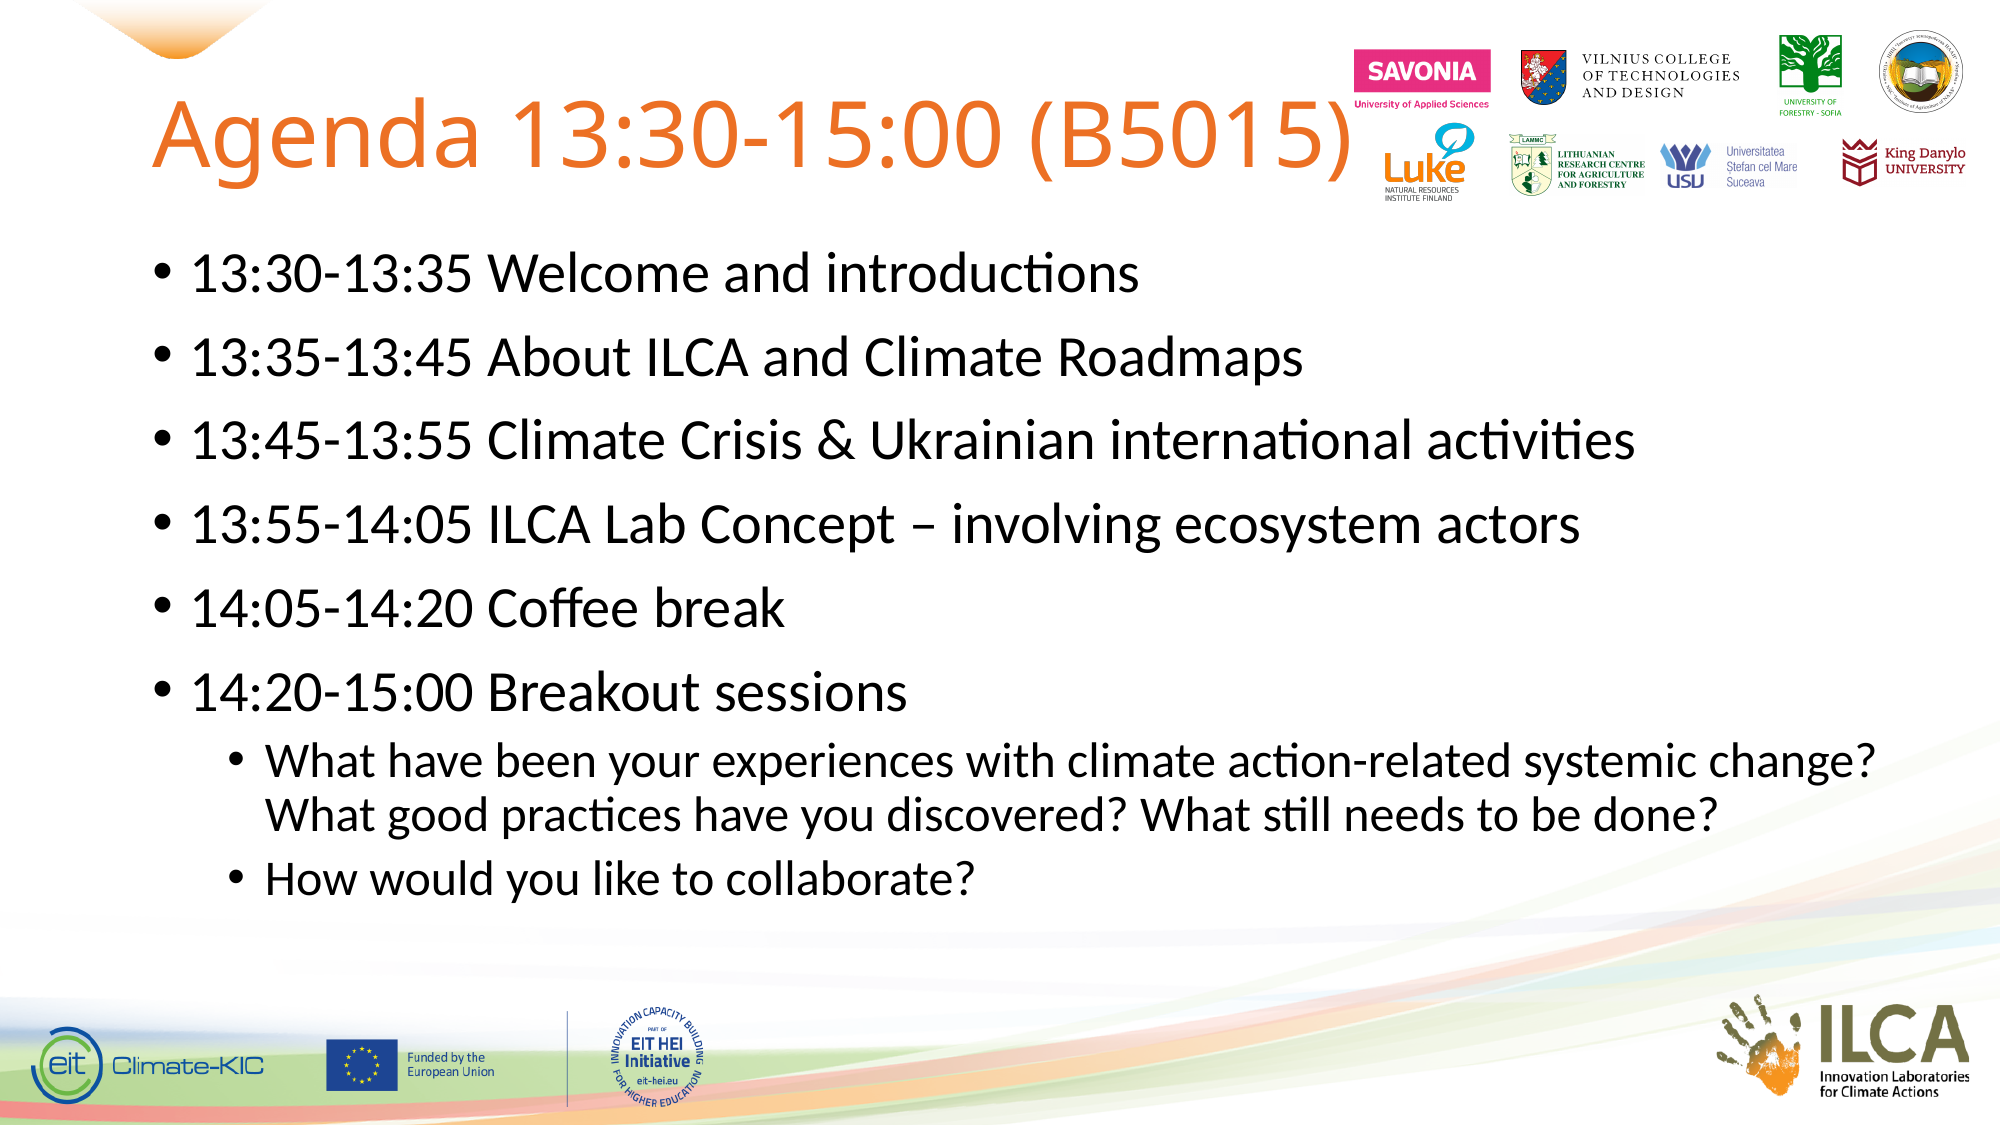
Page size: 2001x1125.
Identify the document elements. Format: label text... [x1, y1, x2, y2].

text_box [1716, 993, 1970, 1097]
list 13:30-13:35 Welcome and introductions 13:35-13:45 About ILCA and Climate Roadmaps 13:45-13:55 Climate Crisis & Ukrainian international activities 13:55-14:05 ILCA Lab Concept – involving ecosystem actors 14:05-14:20 Coffee break 14:20-15:00 Breakout sessions What have been your experiences with climate action-related systemic change? What good practices have you discovered? What still needs to be done? How would you like to collaborate? [137, 234, 1953, 1005]
text_box [30, 1006, 704, 1108]
picture [0, 0, 2000, 1125]
title Agenda 13:30-15:00 (B5015) [137, 81, 1394, 199]
